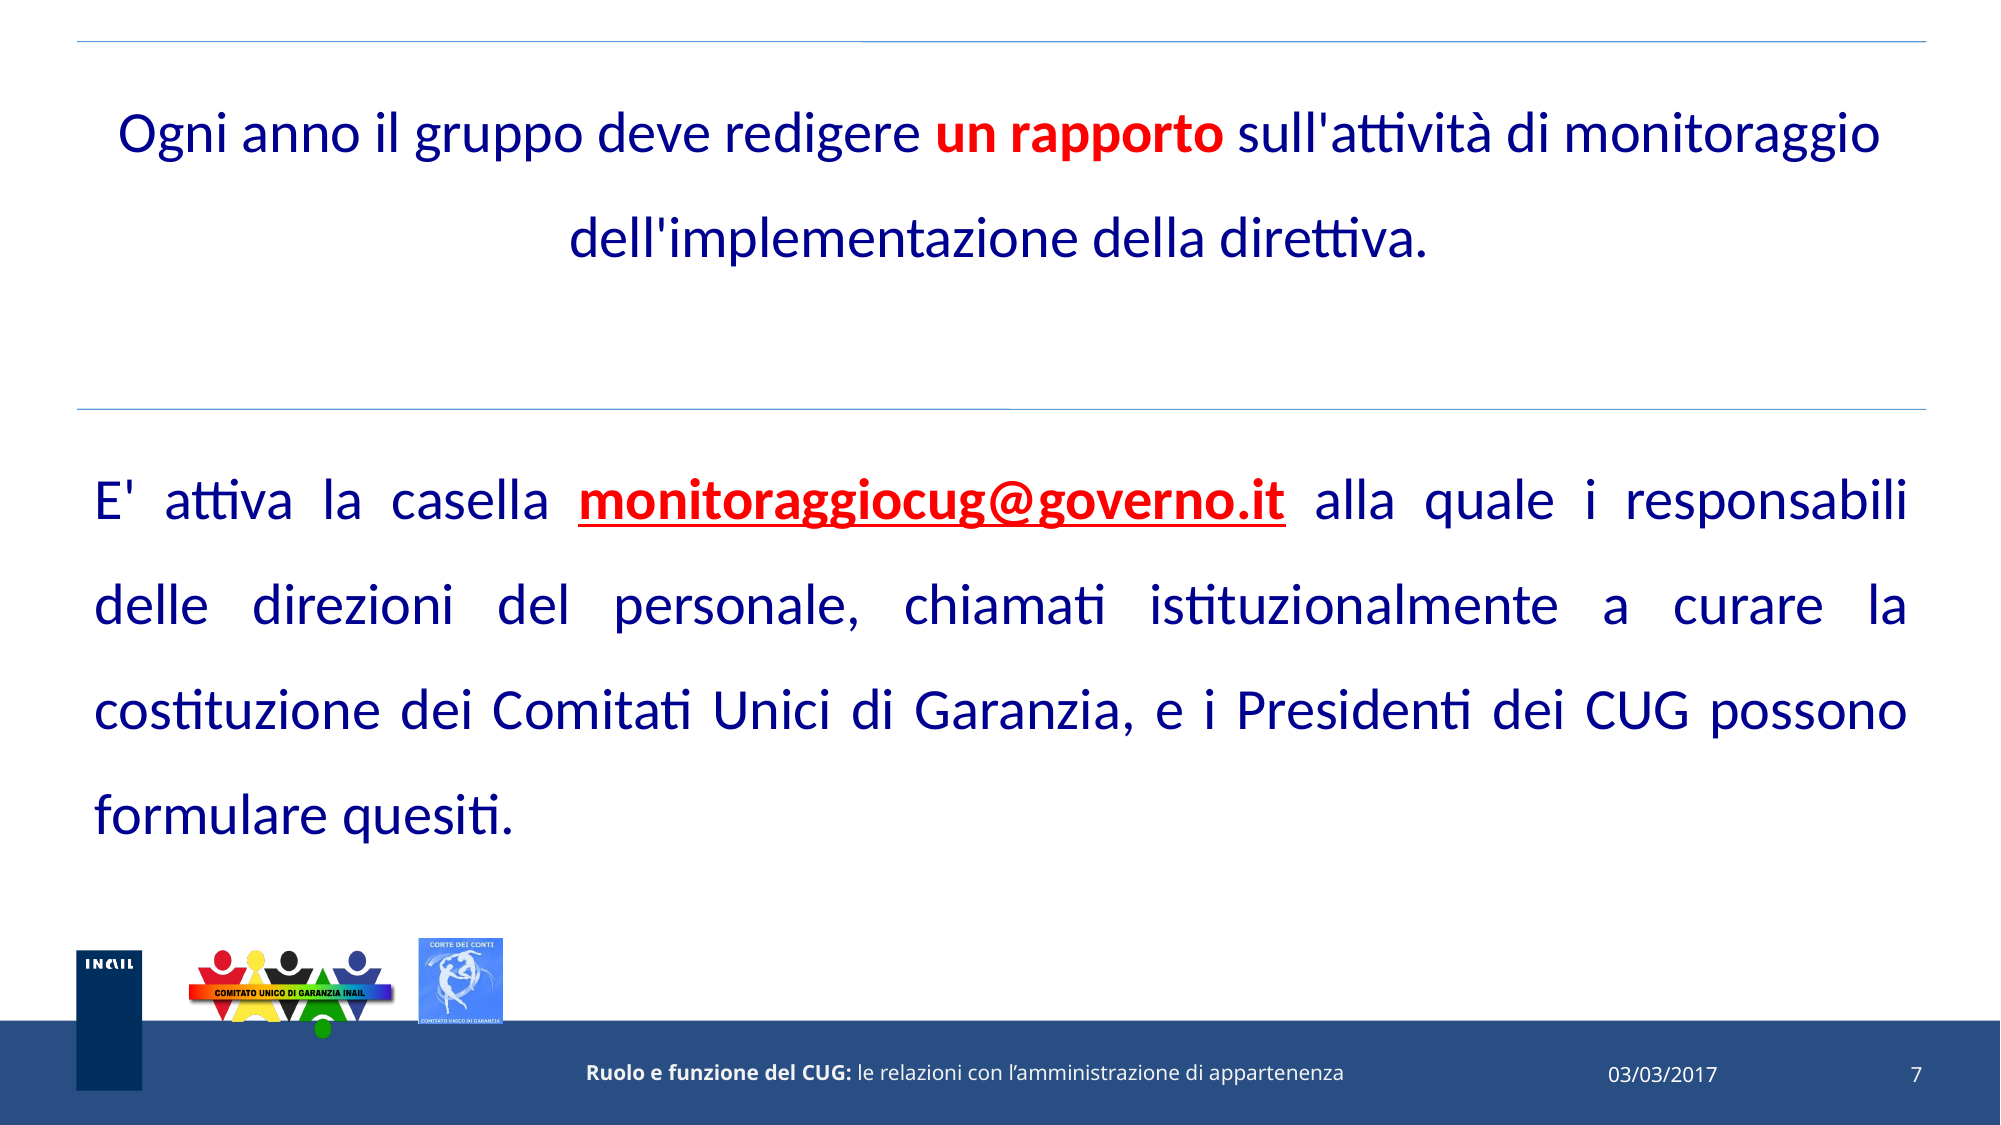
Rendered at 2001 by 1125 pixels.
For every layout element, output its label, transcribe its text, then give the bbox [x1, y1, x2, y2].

list Ruolo e funzione del CUG: le relazioni con l’amministrazione di appartenenza [443, 1061, 1488, 1100]
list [77, 41, 1927, 886]
picture [186, 950, 398, 1039]
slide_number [1544, 1061, 1684, 1122]
picture [418, 938, 503, 1024]
slide_number 7 [1684, 1061, 1923, 1122]
